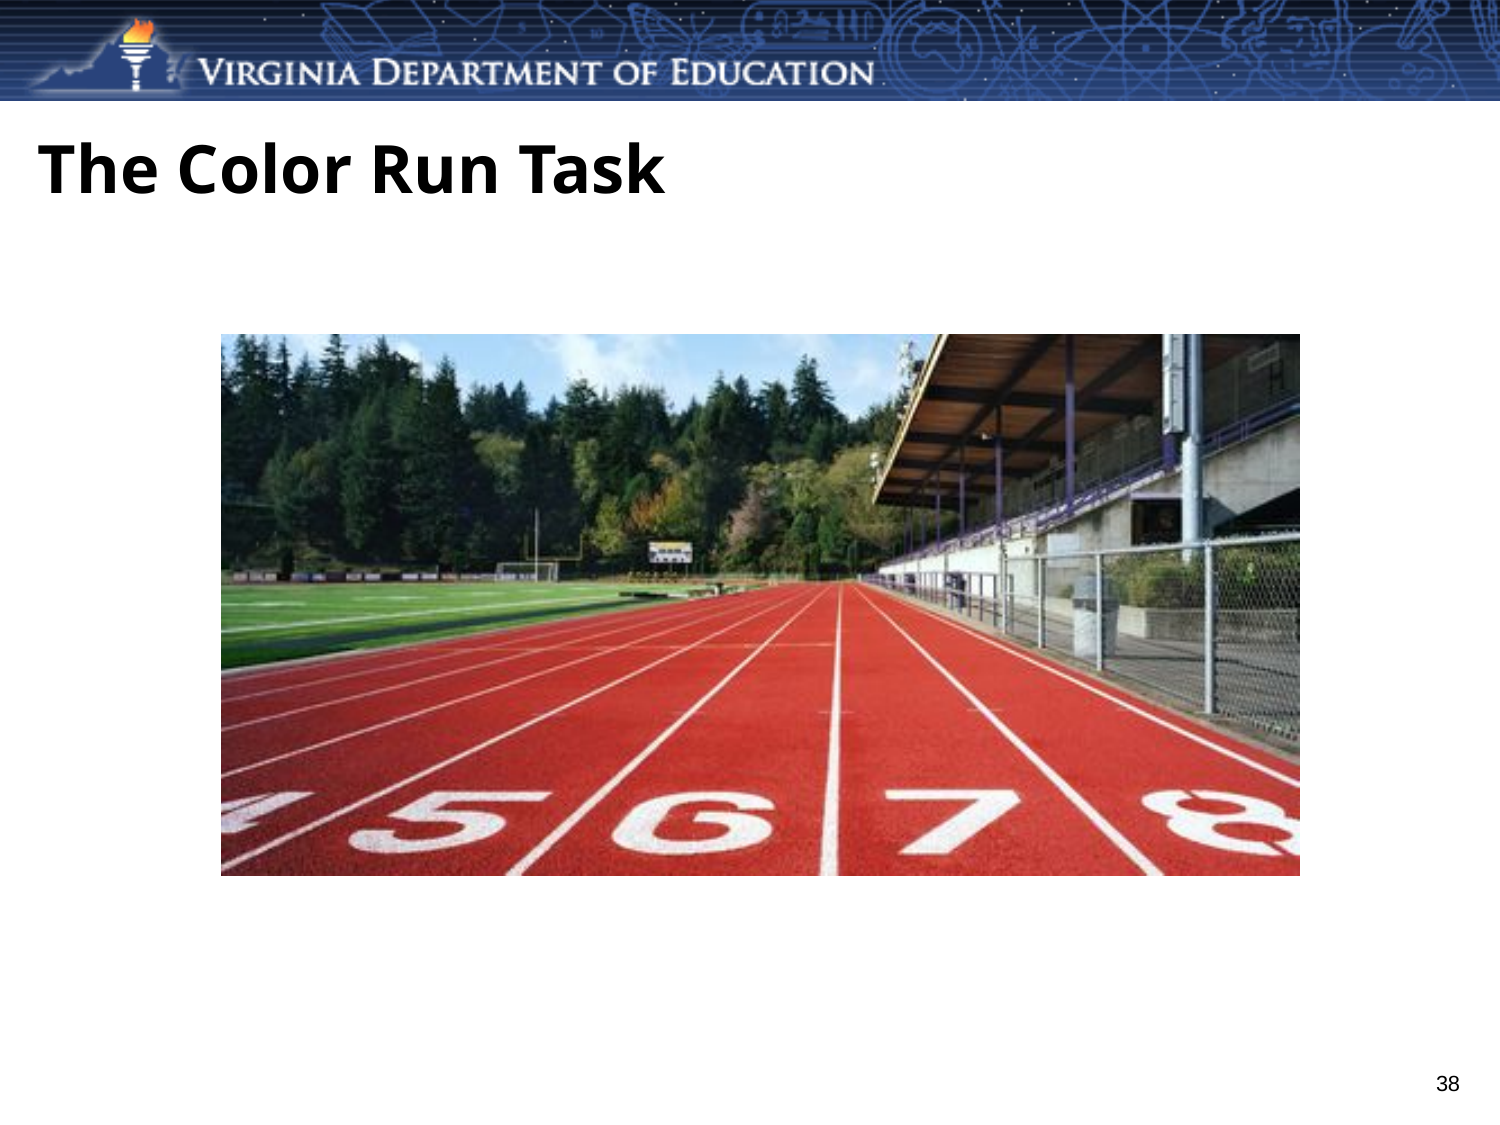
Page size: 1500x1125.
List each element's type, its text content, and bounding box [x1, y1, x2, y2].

picture [220, 333, 1301, 877]
title The Color Run Task [26, 136, 1377, 278]
slide_number 38 [1125, 1062, 1475, 1125]
picture [0, 0, 1500, 101]
